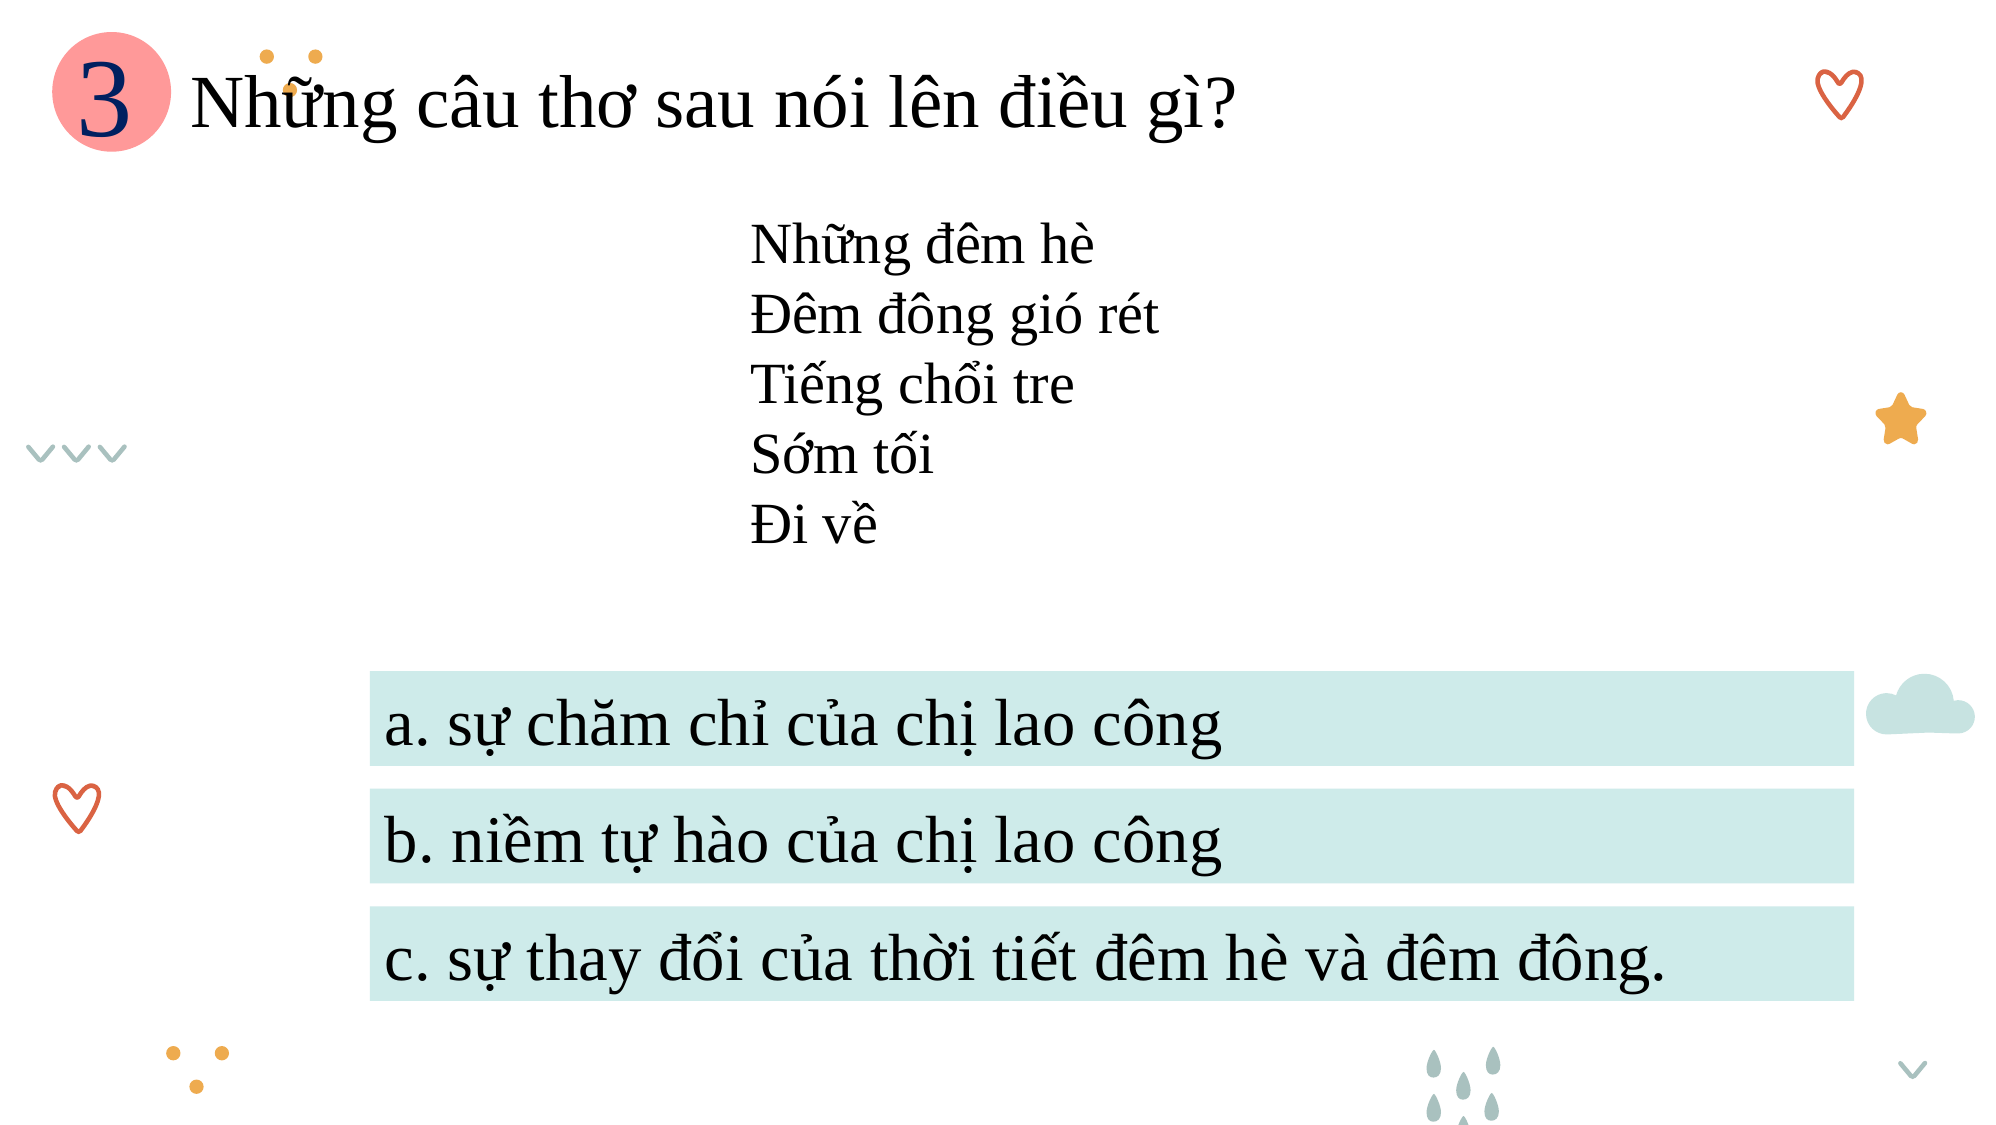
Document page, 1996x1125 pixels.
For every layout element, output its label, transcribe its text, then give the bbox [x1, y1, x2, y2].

text_box a. sự chăm chỉ của chị lao công [369, 671, 1855, 766]
text_box Những đêm hè Đêm đông gió rét Tiếng chổi tre Sớm tối Đi về [735, 198, 1514, 563]
text_box b. niềm tự hào của chị lao công [369, 788, 1855, 884]
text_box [51, 31, 1943, 152]
text_box c. sự thay đổi của thời tiết đêm hè và đêm đông. [369, 906, 1855, 1001]
